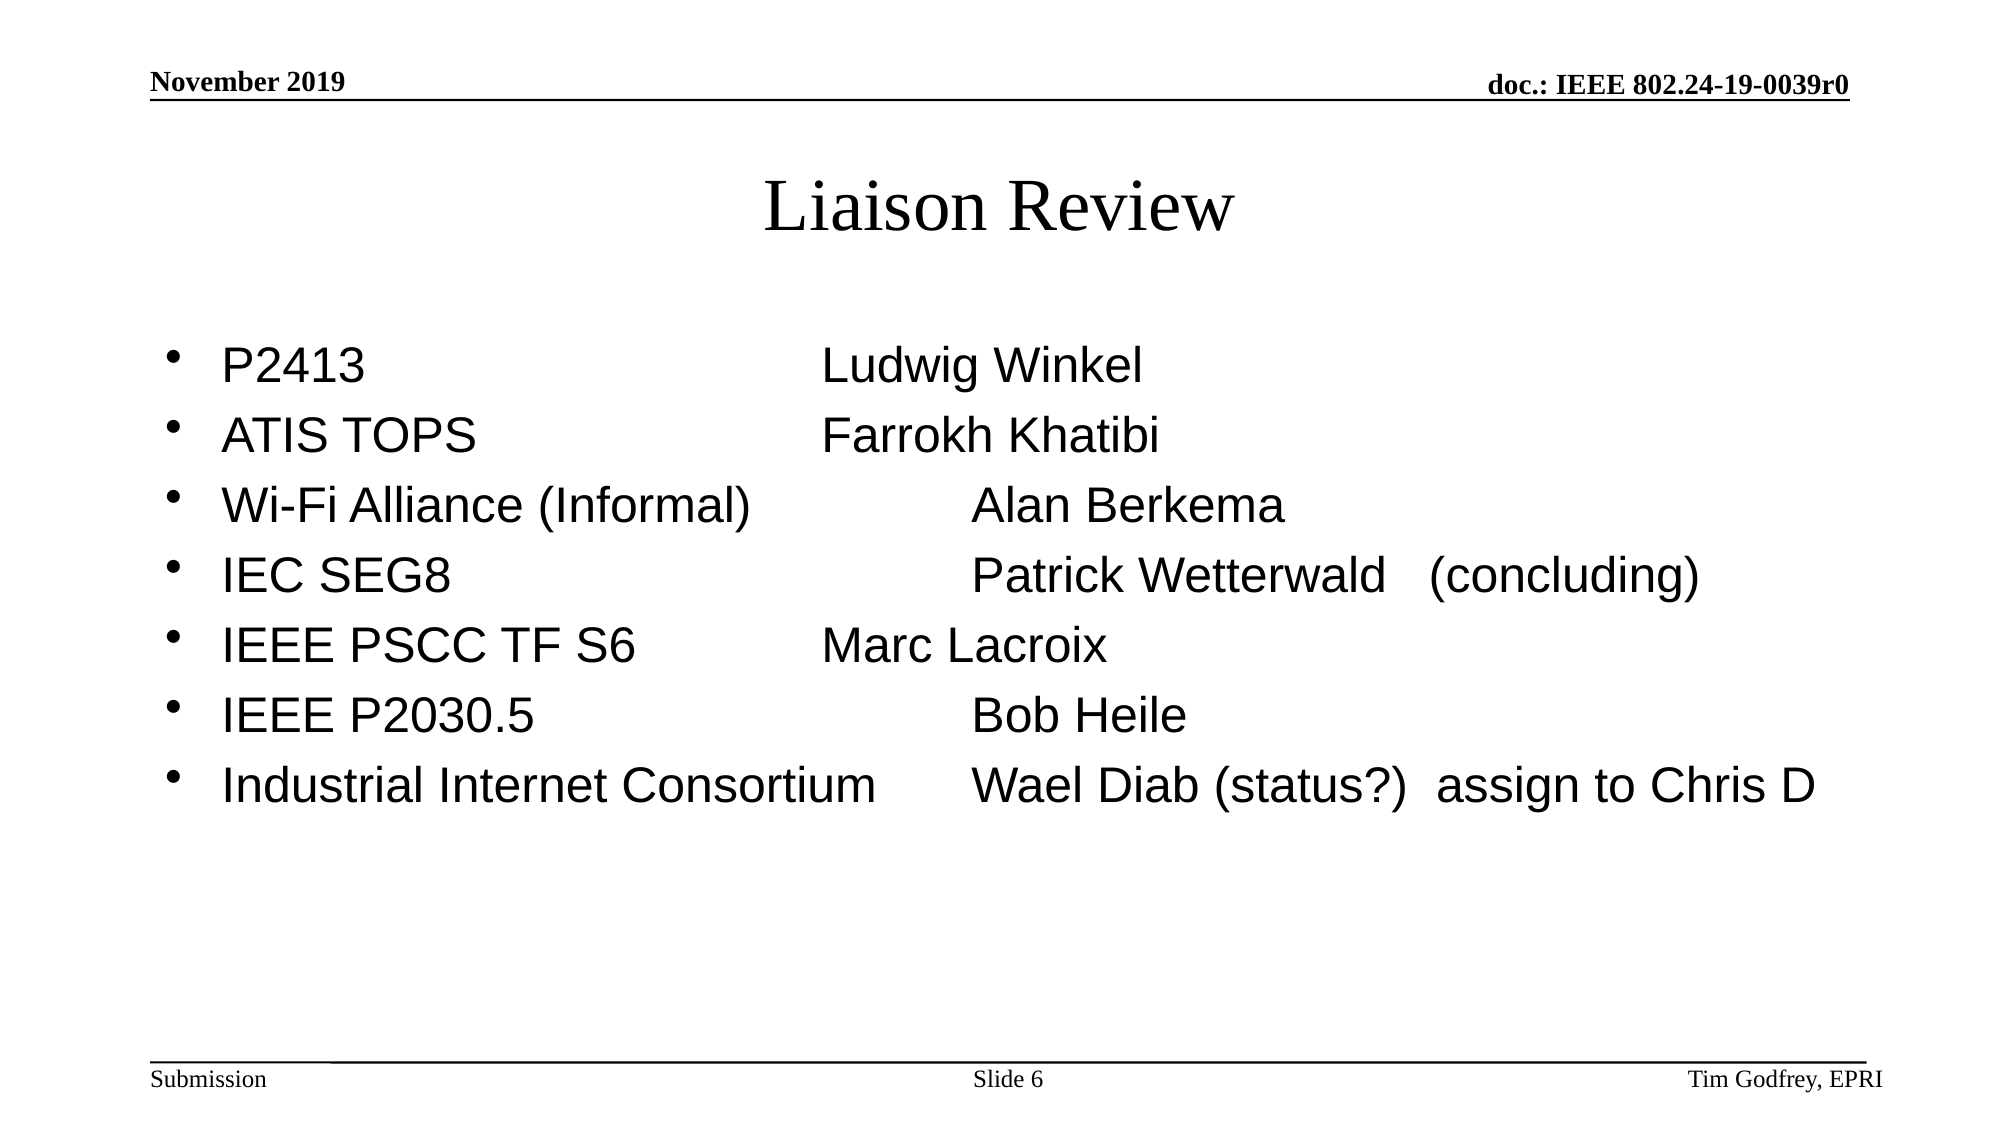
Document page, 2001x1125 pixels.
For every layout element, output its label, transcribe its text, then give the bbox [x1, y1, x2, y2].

footer Tim Godfrey, EPRI [1200, 1062, 1884, 1108]
title Liaison Review [150, 112, 1850, 288]
list P2413 Ludwig Winkel ATIS TOPS Farrokh Khatibi Wi-Fi Alliance (Informal) Alan Berkema IEC SEG8 Patrick Wetterwald (concluding) IEEE PSCC TF S6 Marc Lacroix IEEE P2030.5 Bob Heile Industrial Internet Consortium Wael Diab (status?) assign to Chris D [150, 324, 1850, 1000]
slide_number Slide 6 [937, 1062, 1079, 1108]
